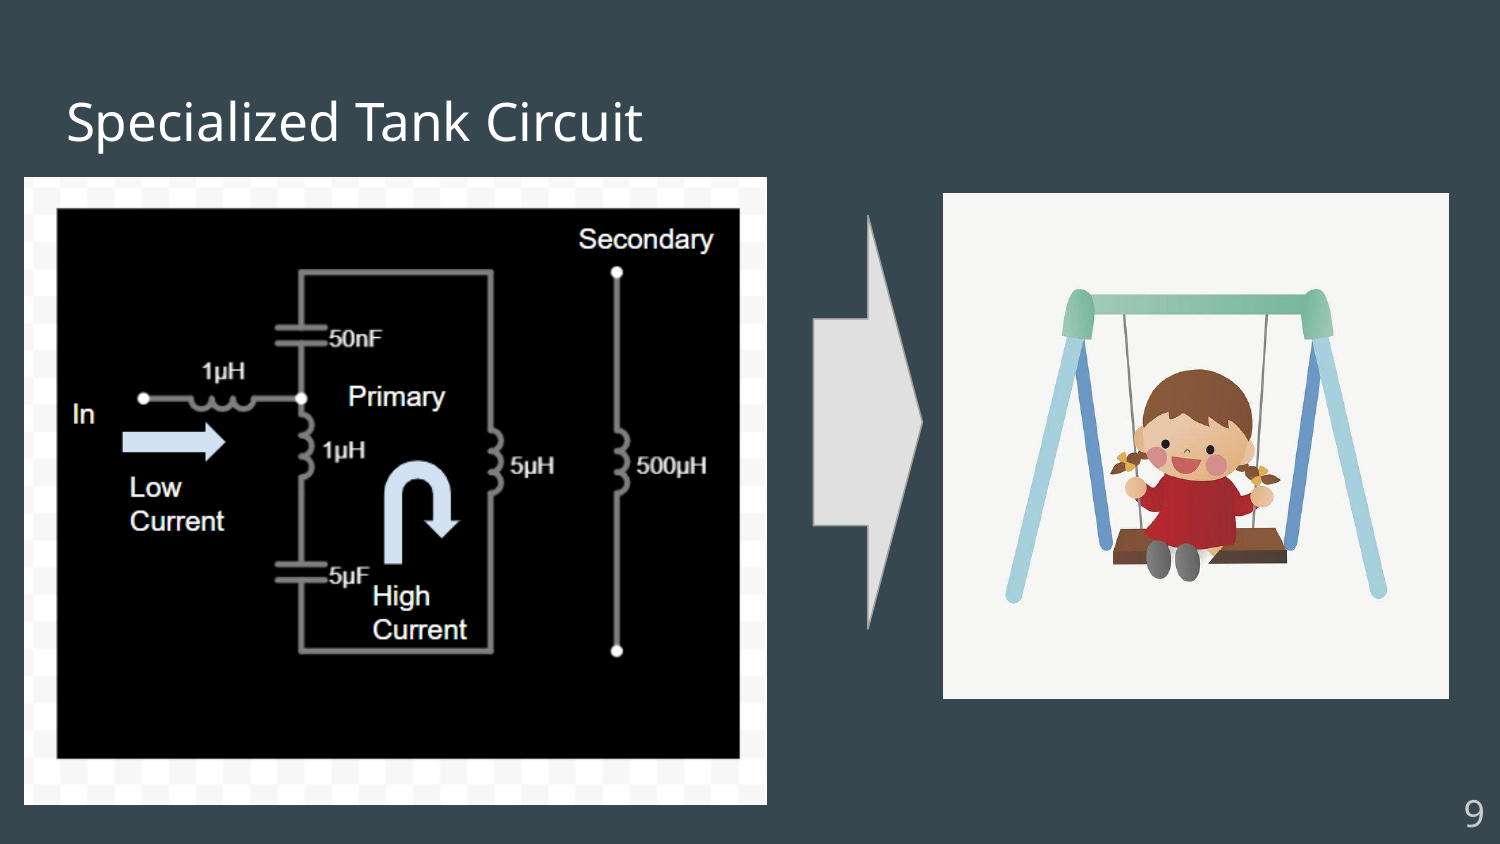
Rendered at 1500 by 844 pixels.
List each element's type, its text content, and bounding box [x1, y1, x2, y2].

text_box [813, 215, 923, 630]
picture [24, 177, 767, 805]
text_box 9 [1448, 767, 1500, 844]
title Specialized Tank Circuit [51, 72, 1449, 167]
picture [943, 193, 1450, 699]
